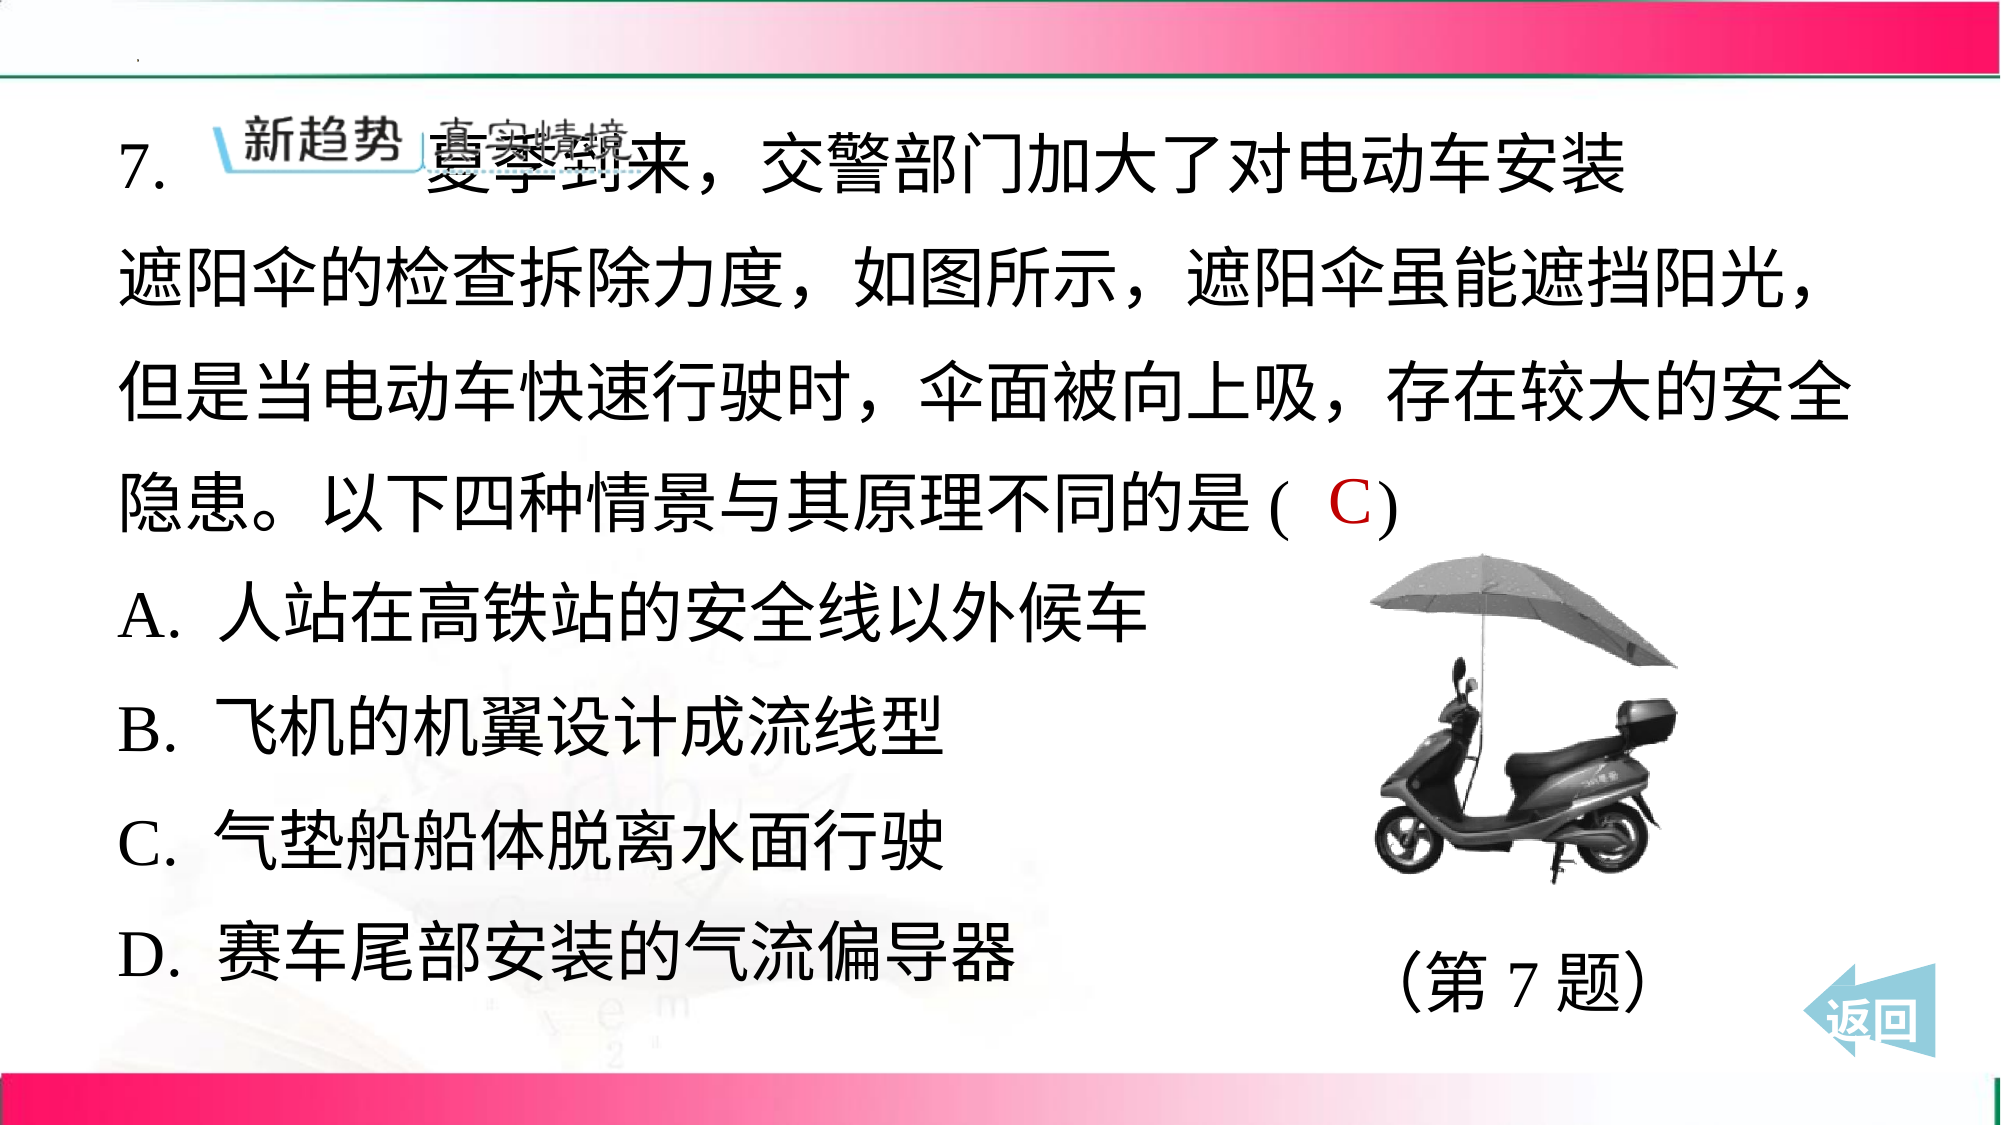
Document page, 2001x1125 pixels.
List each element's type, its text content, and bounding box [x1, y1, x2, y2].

text_box A. 人站在高铁站的安全线以外候车 B. 飞机的机翼设计成流线型 C. 气垫船船体脱离水面行驶 D. 赛车尾部安装的气流偏导器 [117, 536, 1528, 979]
text_box （第7题） [1365, 912, 1681, 1014]
picture [0, 0, 2001, 1125]
text_box 返回 [1803, 963, 1936, 1058]
text_box C [1304, 428, 1398, 528]
text_box 7. 夏季到来，交警部门加大了对电动车安装 遮阳伞的检查拆除力度，如图所示，遮阳伞虽能遮挡阳光， 但是当电动车快速行驶时，伞面被向上吸，存在较大的安全 隐患。以下四种情景与其原理不同的是( ) [117, 87, 1882, 530]
